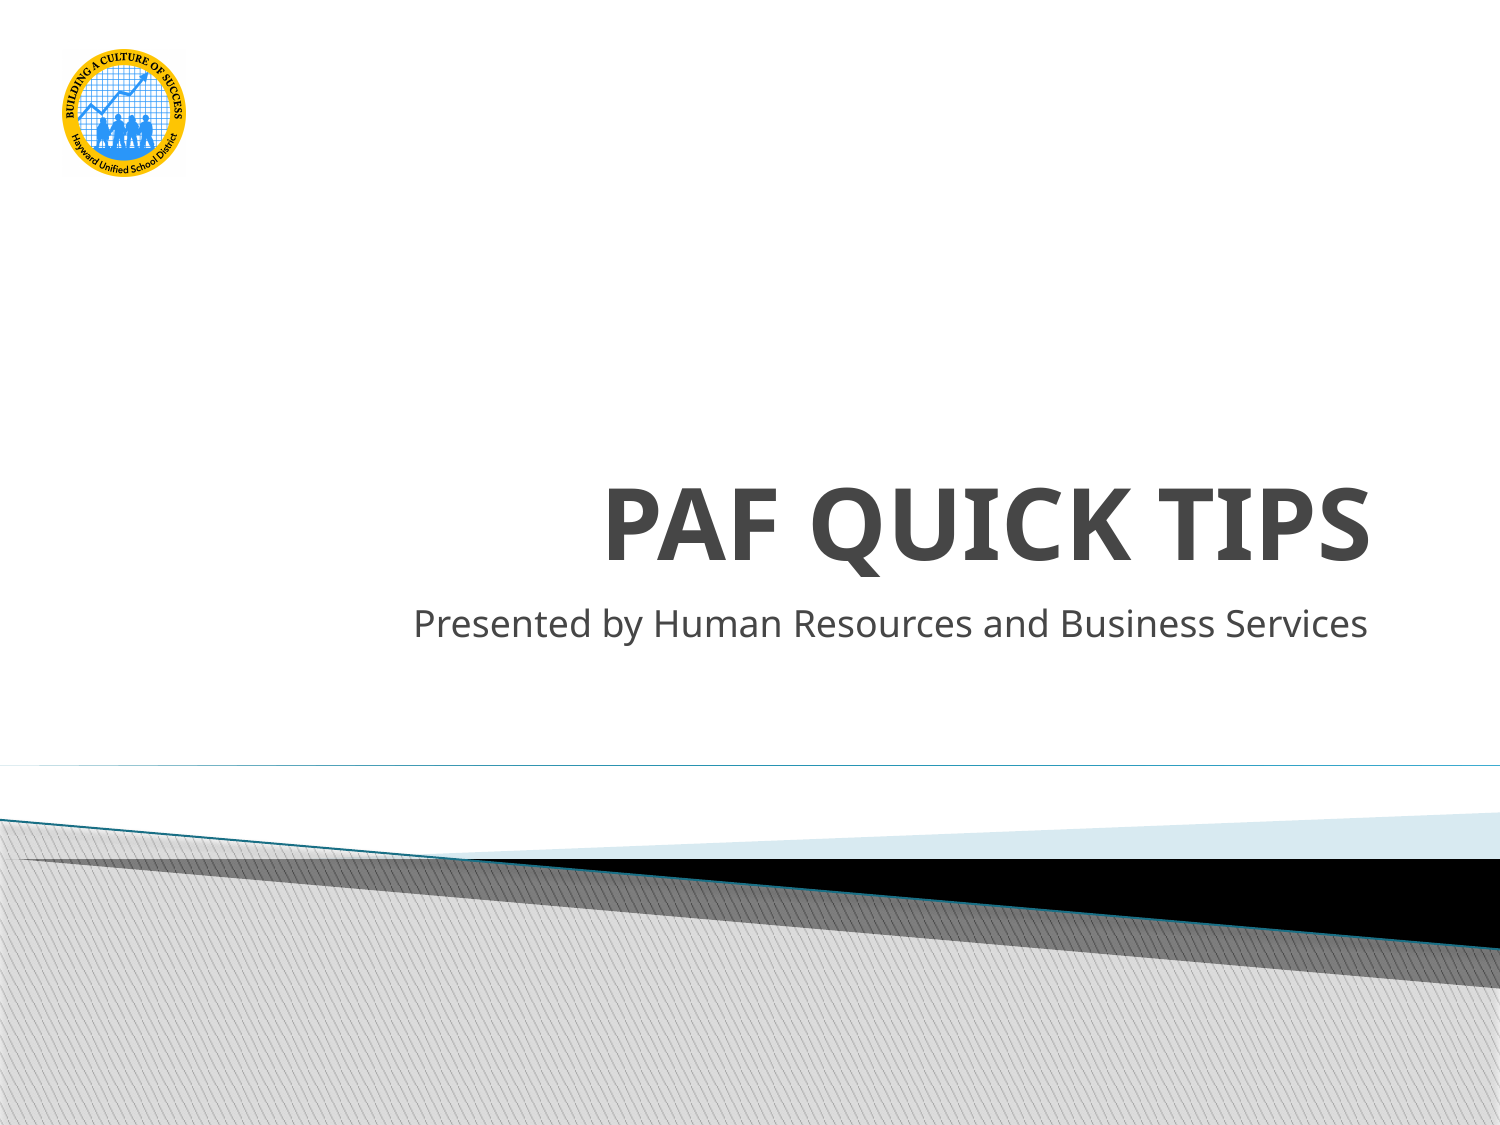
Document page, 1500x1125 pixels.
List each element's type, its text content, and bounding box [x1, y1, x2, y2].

subtitle Presented by Human Resources and Business Services [112, 592, 1388, 790]
picture [5, 859, 1500, 989]
picture [62, 49, 187, 177]
title PAF QUICK TIPS [112, 287, 1388, 588]
